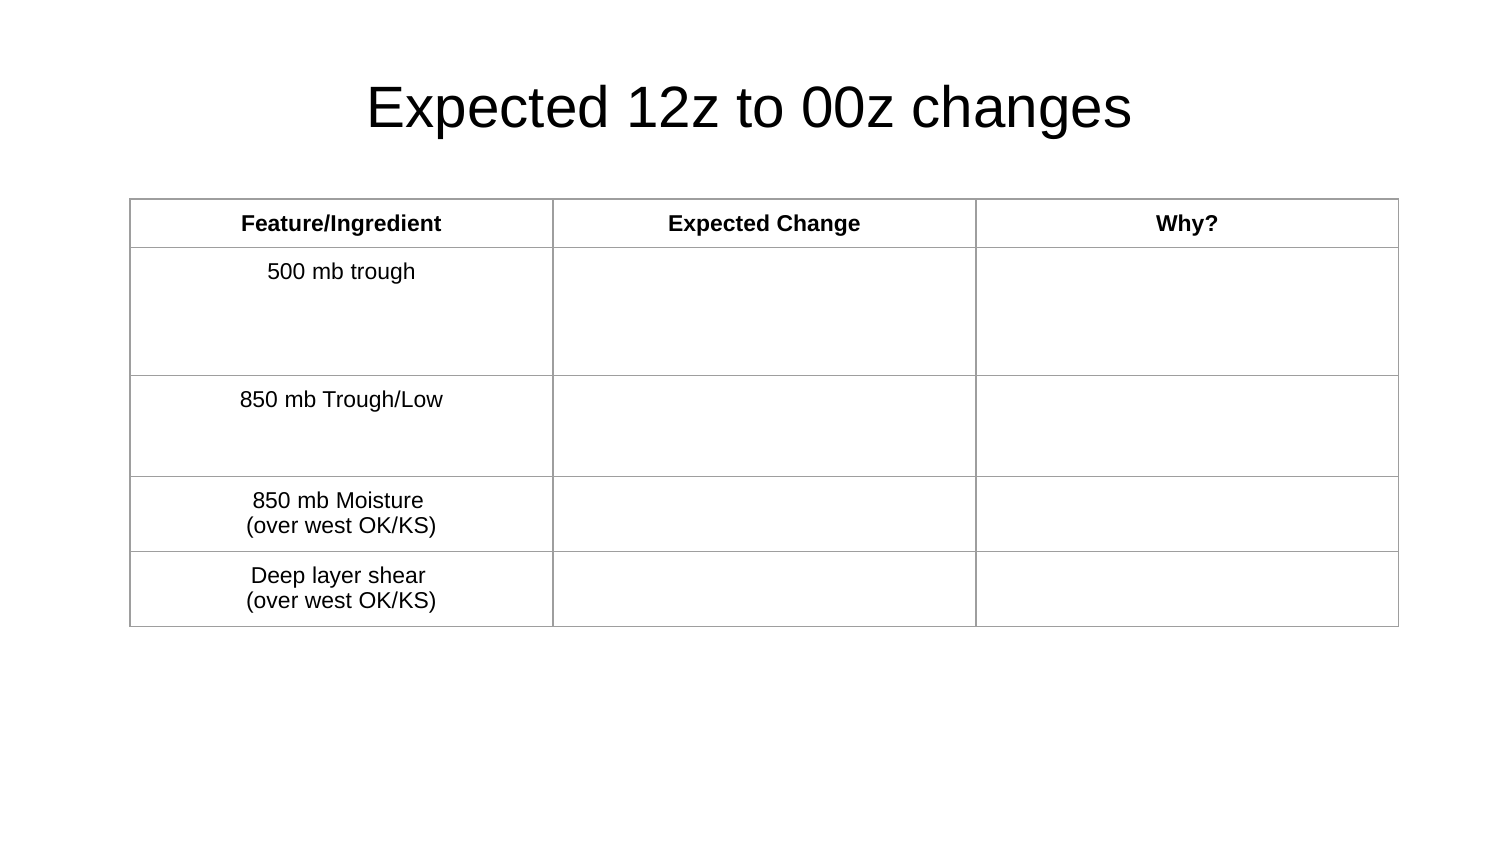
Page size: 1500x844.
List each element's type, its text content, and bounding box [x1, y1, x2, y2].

table_header Why? [977, 200, 1398, 247]
table_cell [977, 376, 1398, 476]
table_header Expected Change [554, 200, 975, 247]
table_cell 850 mb Trough/Low [131, 376, 552, 476]
table_cell 500 mb trough [131, 248, 552, 375]
table_cell [554, 248, 975, 375]
table_cell Deep layer shear (over west OK/KS) [131, 552, 552, 626]
table_cell 850 mb Moisture (over west OK/KS) [131, 477, 552, 551]
table_cell [554, 477, 975, 551]
table_cell [554, 376, 975, 476]
table_header Feature/Ingredient [131, 200, 552, 247]
table_cell [977, 552, 1398, 626]
title Expected 12z to 00z changes [75, 33, 1425, 175]
table_cell [977, 477, 1398, 551]
table_cell [554, 552, 975, 626]
table_cell [977, 248, 1398, 375]
